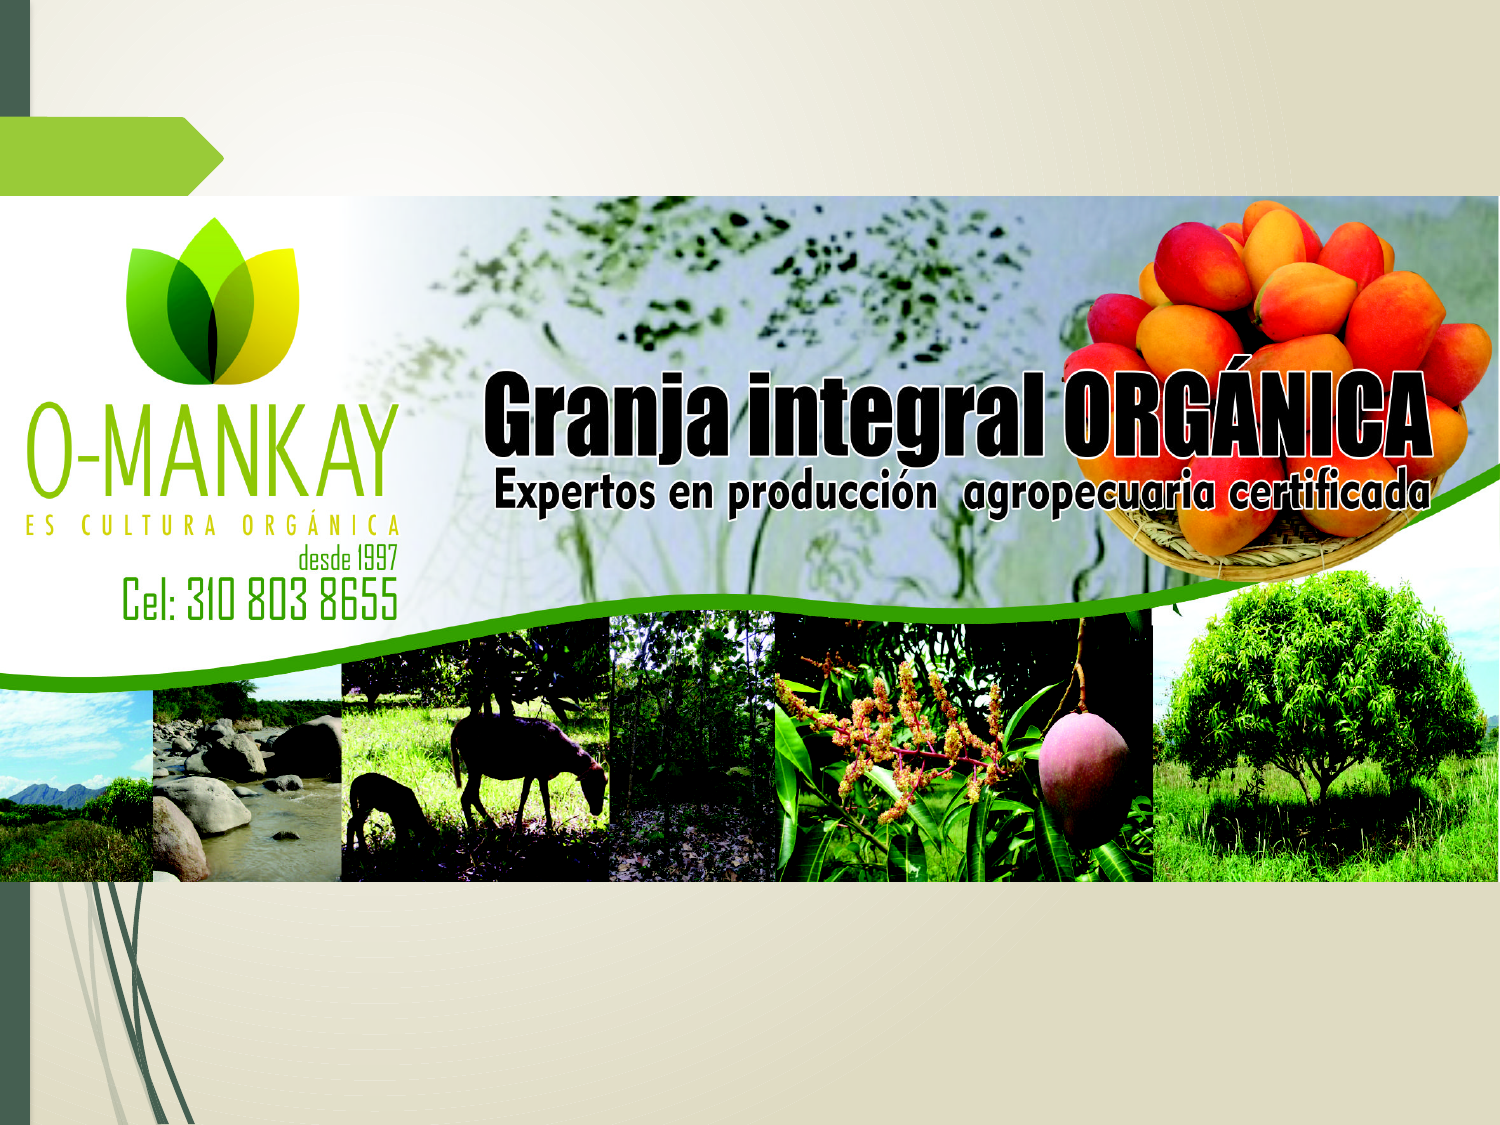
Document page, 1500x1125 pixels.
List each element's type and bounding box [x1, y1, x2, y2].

list [0, 196, 1500, 882]
